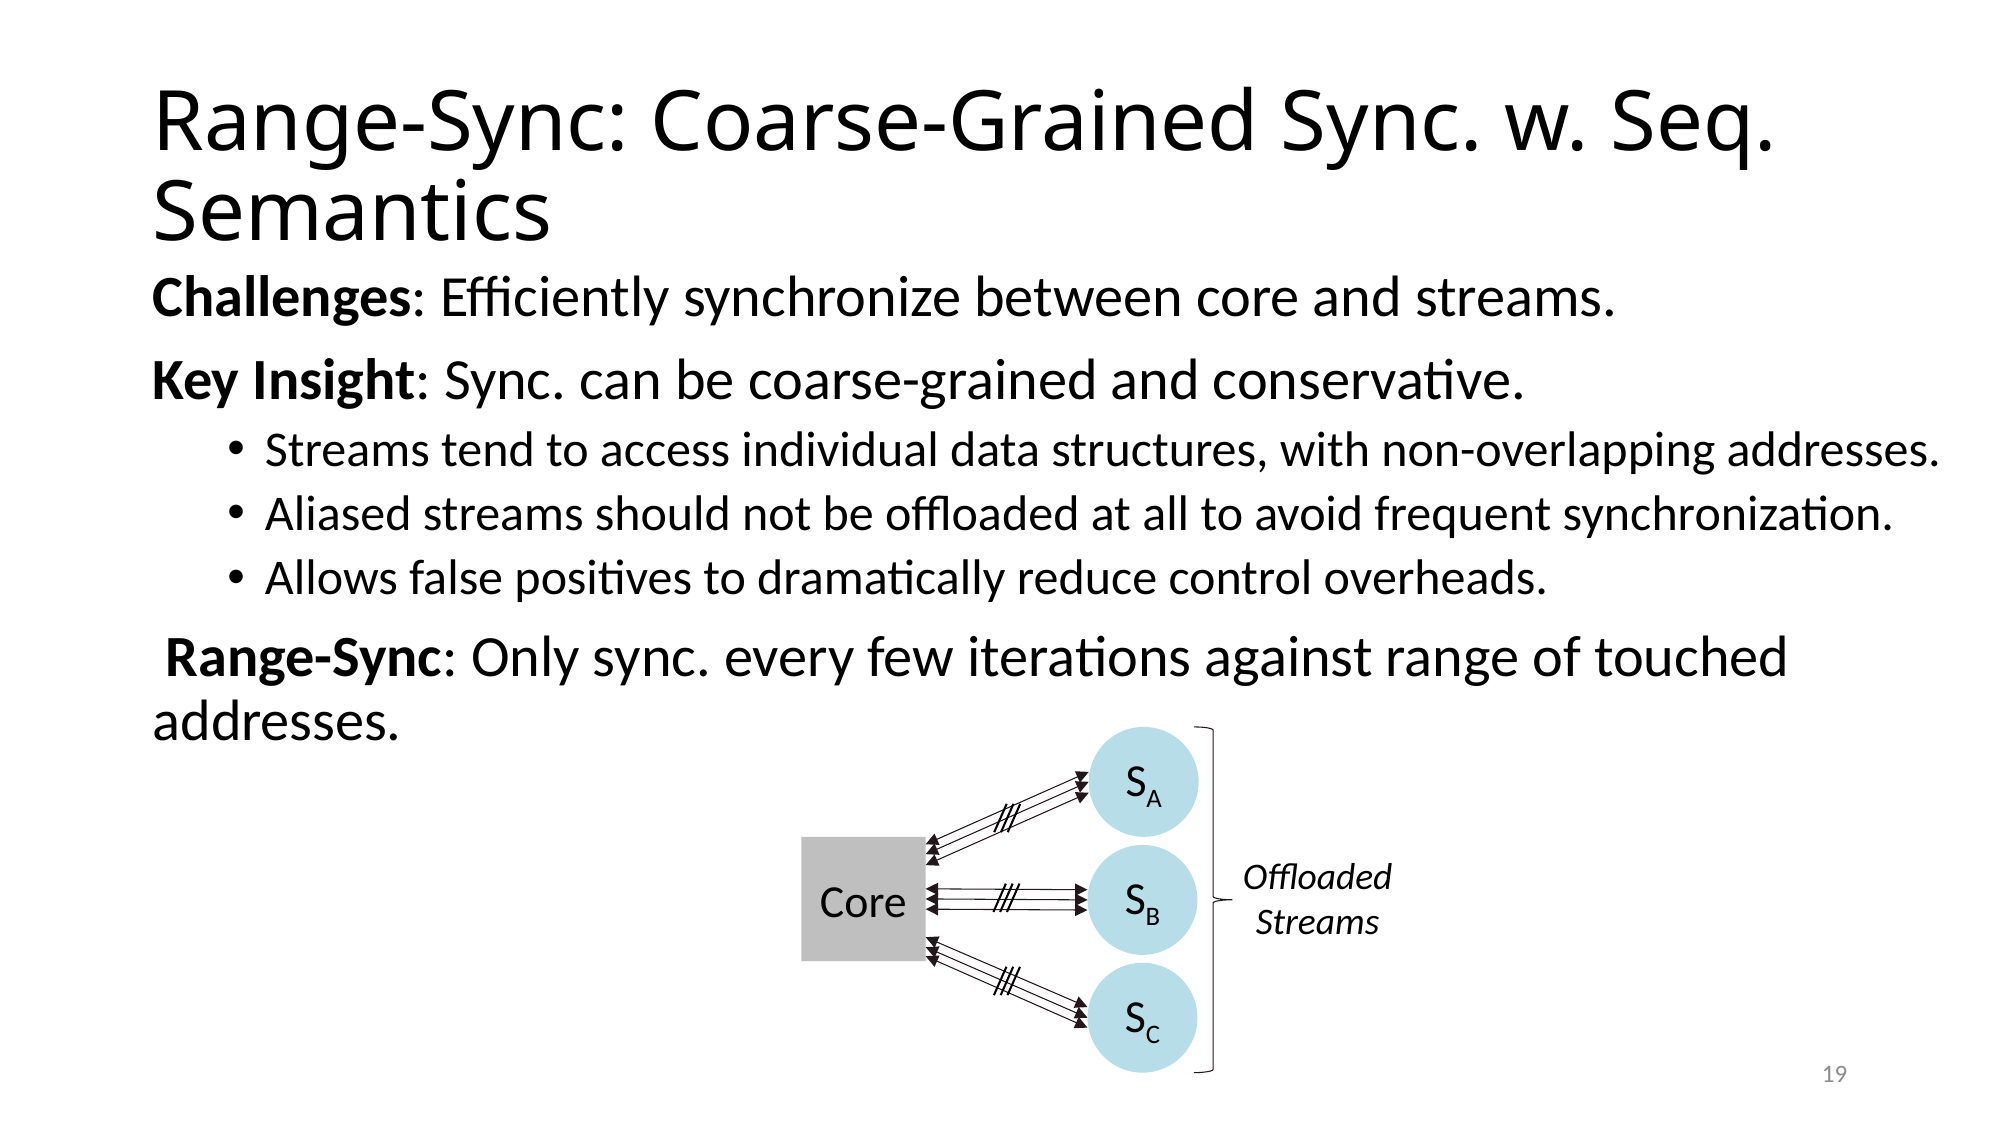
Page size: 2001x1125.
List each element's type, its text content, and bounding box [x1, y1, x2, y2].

text_box SA [1088, 725, 1193, 838]
text_box Core [800, 836, 927, 962]
text_box [1193, 726, 1219, 1074]
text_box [993, 883, 1020, 912]
text_box SB [1086, 843, 1193, 956]
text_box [994, 803, 1021, 833]
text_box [925, 792, 1089, 866]
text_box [925, 771, 1089, 792]
title Range-Sync: Coarse-Grained Sync. w. Seq. Semantics [137, 59, 1914, 278]
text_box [993, 966, 1020, 996]
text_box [925, 956, 1088, 1028]
slide_number 19 [1412, 1042, 1863, 1103]
text_box Offloaded Streams [1219, 844, 1416, 949]
text_box SC [1087, 961, 1193, 1074]
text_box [925, 937, 1088, 956]
